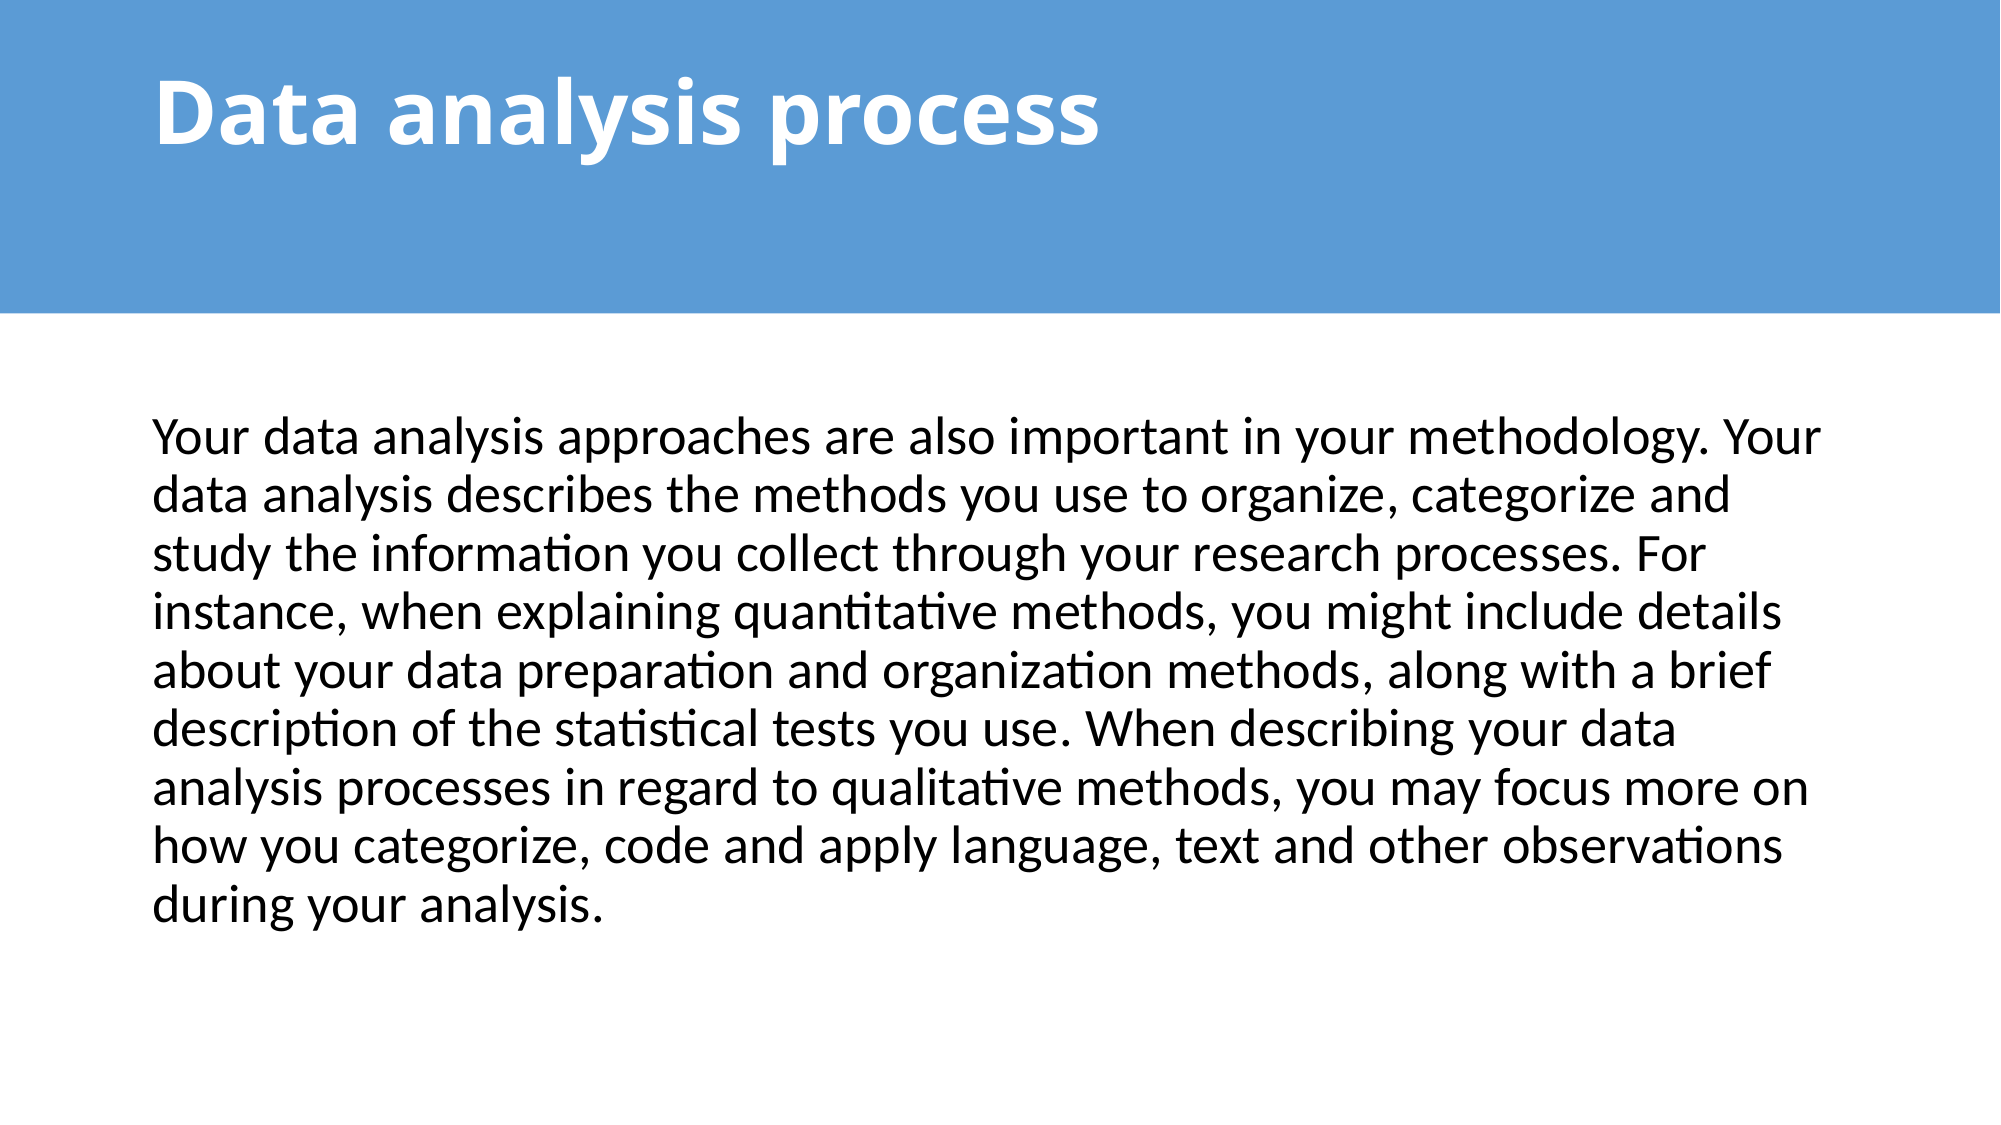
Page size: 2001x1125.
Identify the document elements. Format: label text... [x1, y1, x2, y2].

list Your data analysis approaches are also important in your methodology. Your data analysis describes the methods you use to organize, categorize and study the information you collect through your research processes. For instance, when explaining quantitative methods, you might include details about your data preparation and organization methods, along with a brief description of the statistical tests you use. When describing your data analysis processes in regard to qualitative methods, you may focus more on how you categorize, code and apply language, text and other observations during your analysis. [137, 399, 1863, 1014]
title Data analysis process [137, 59, 1863, 278]
text_box [0, 0, 2000, 314]
